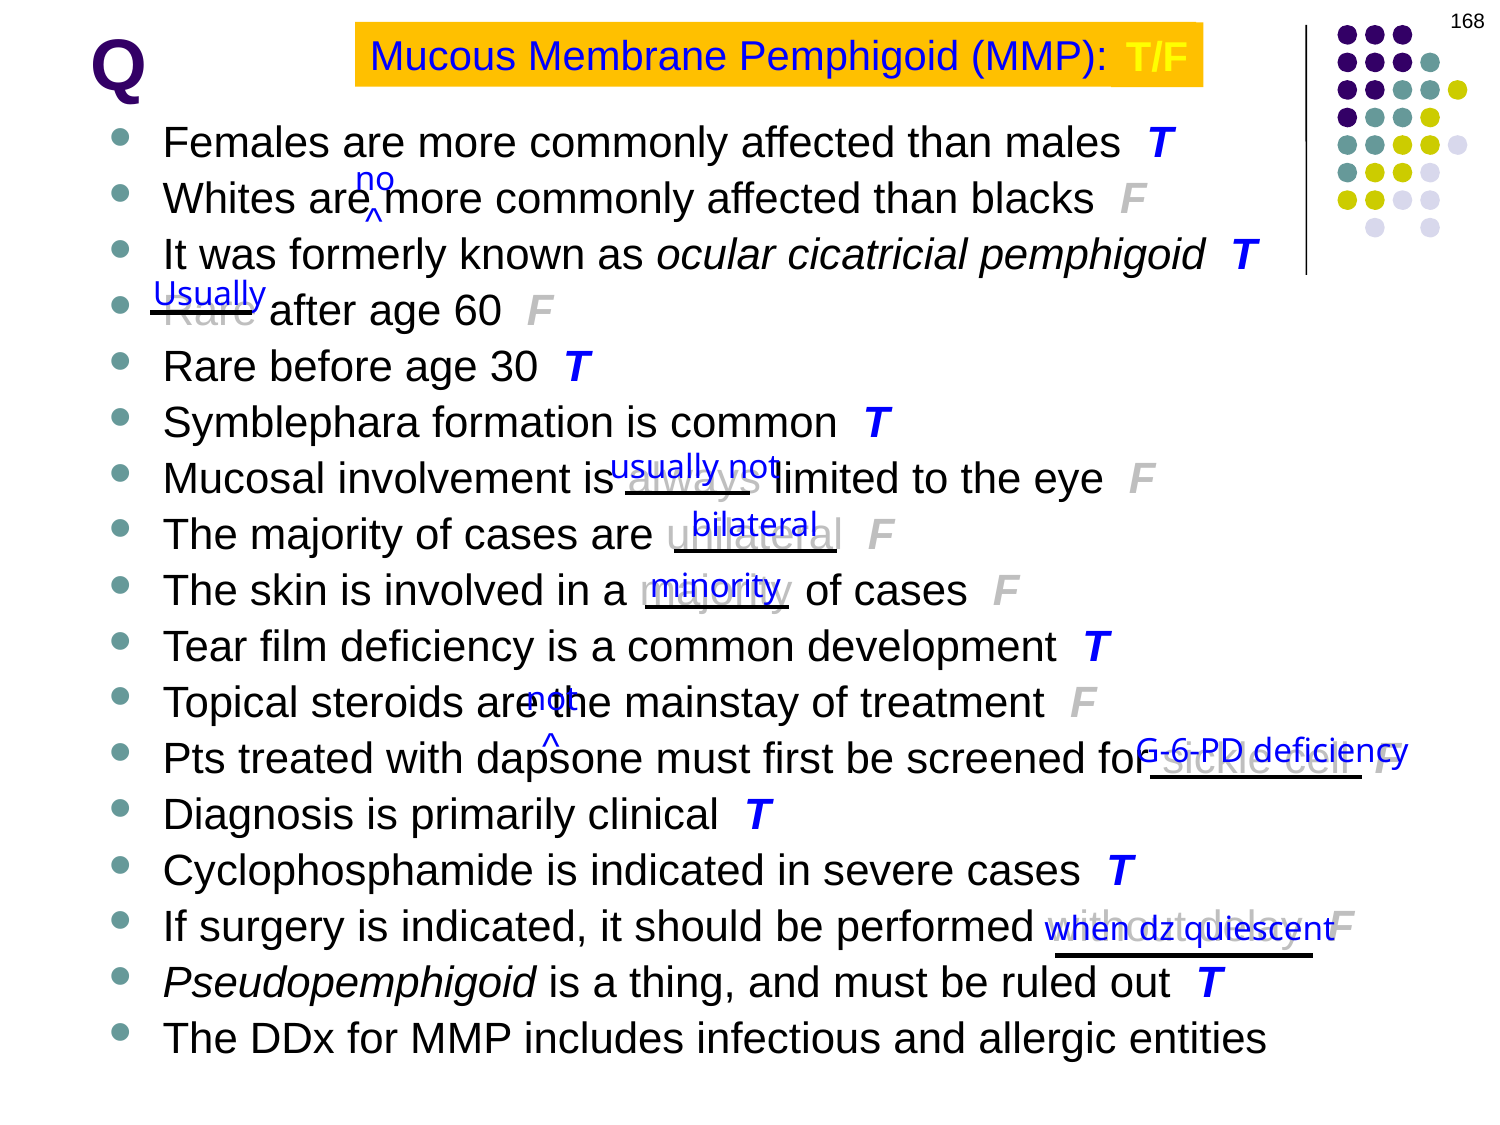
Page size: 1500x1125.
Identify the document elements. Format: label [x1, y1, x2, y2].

text_box [339, 149, 411, 250]
text_box [594, 437, 796, 494]
text_box [1029, 899, 1351, 956]
text_box [1120, 721, 1424, 778]
text_box [138, 264, 282, 320]
text_box [355, 21, 1204, 88]
slide_number [1149, 0, 1500, 75]
text_box [634, 556, 796, 611]
text_box [510, 669, 594, 775]
list [37, 112, 1463, 1100]
text_box [676, 495, 834, 549]
title [75, 20, 1313, 113]
